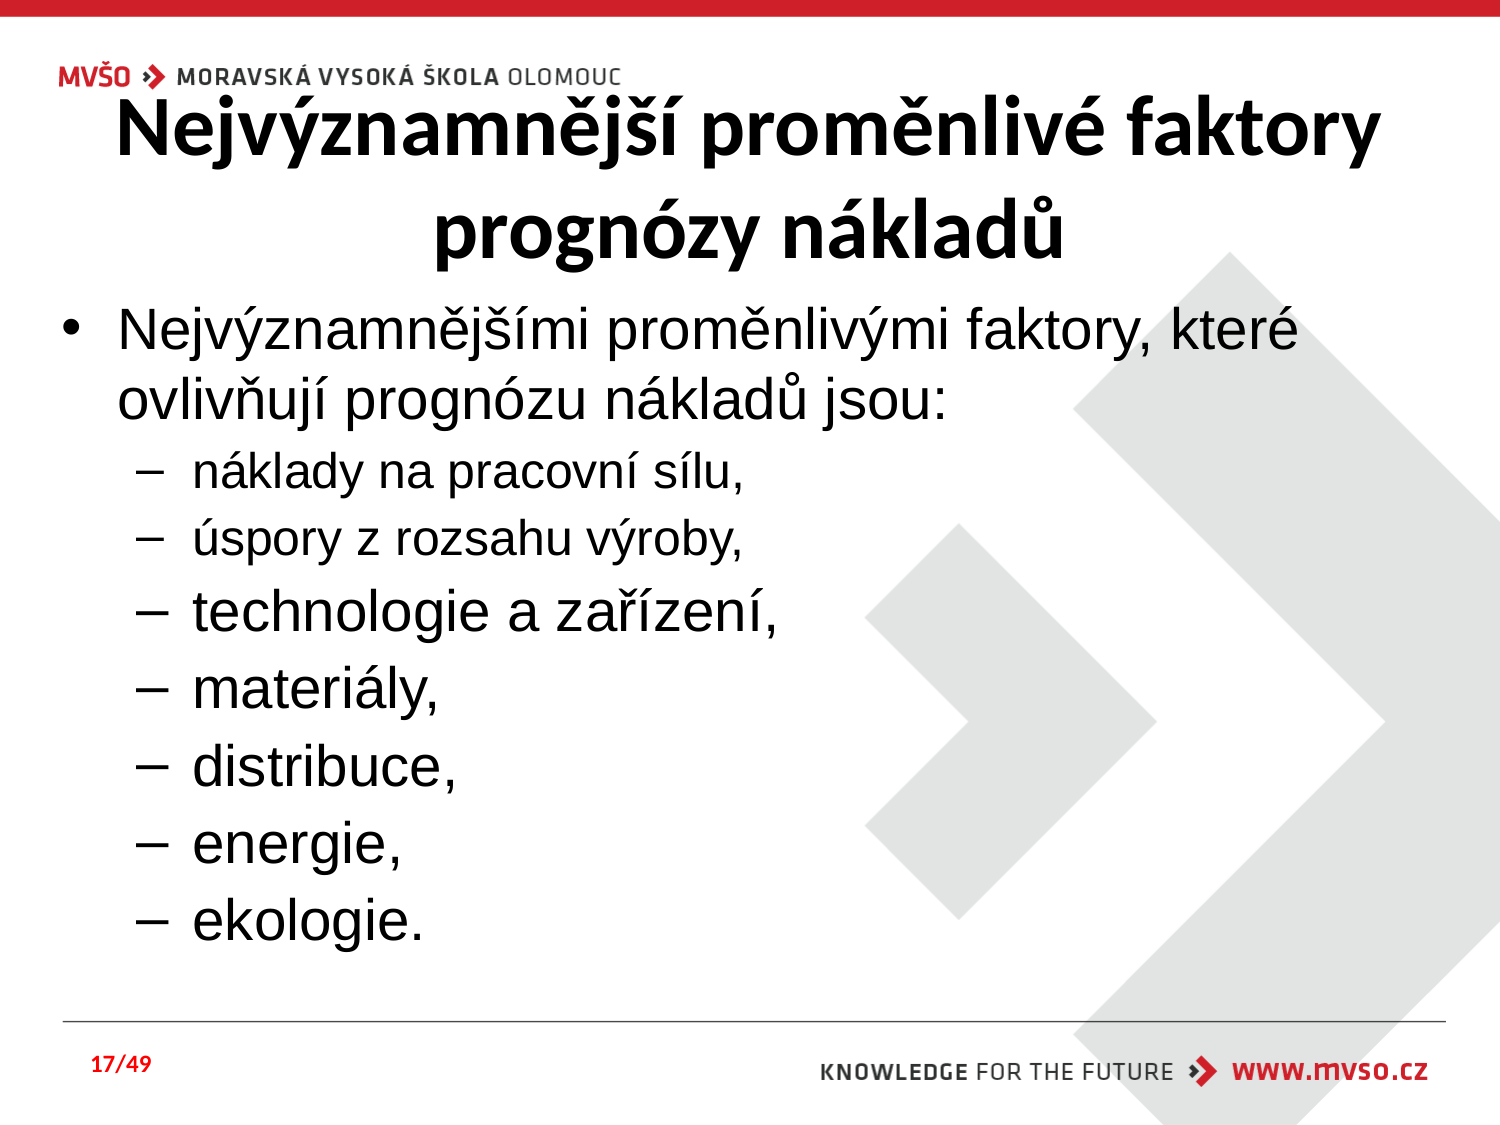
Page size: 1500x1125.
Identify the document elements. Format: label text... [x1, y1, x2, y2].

picture [0, 0, 1500, 1125]
title Nejvýznamnější proměnlivé faktory prognózy nákladů [75, 61, 1425, 283]
text_box 17/49 [74, 1040, 213, 1085]
list Nejvýznamnějšími proměnlivými faktory, které ovlivňují prognózu nákladů jsou: náklady na pracovní sílu, úspory z rozsahu výroby, technologie a zařízení, materiály, distribuce, energie, ekologie. [27, 283, 1464, 1005]
